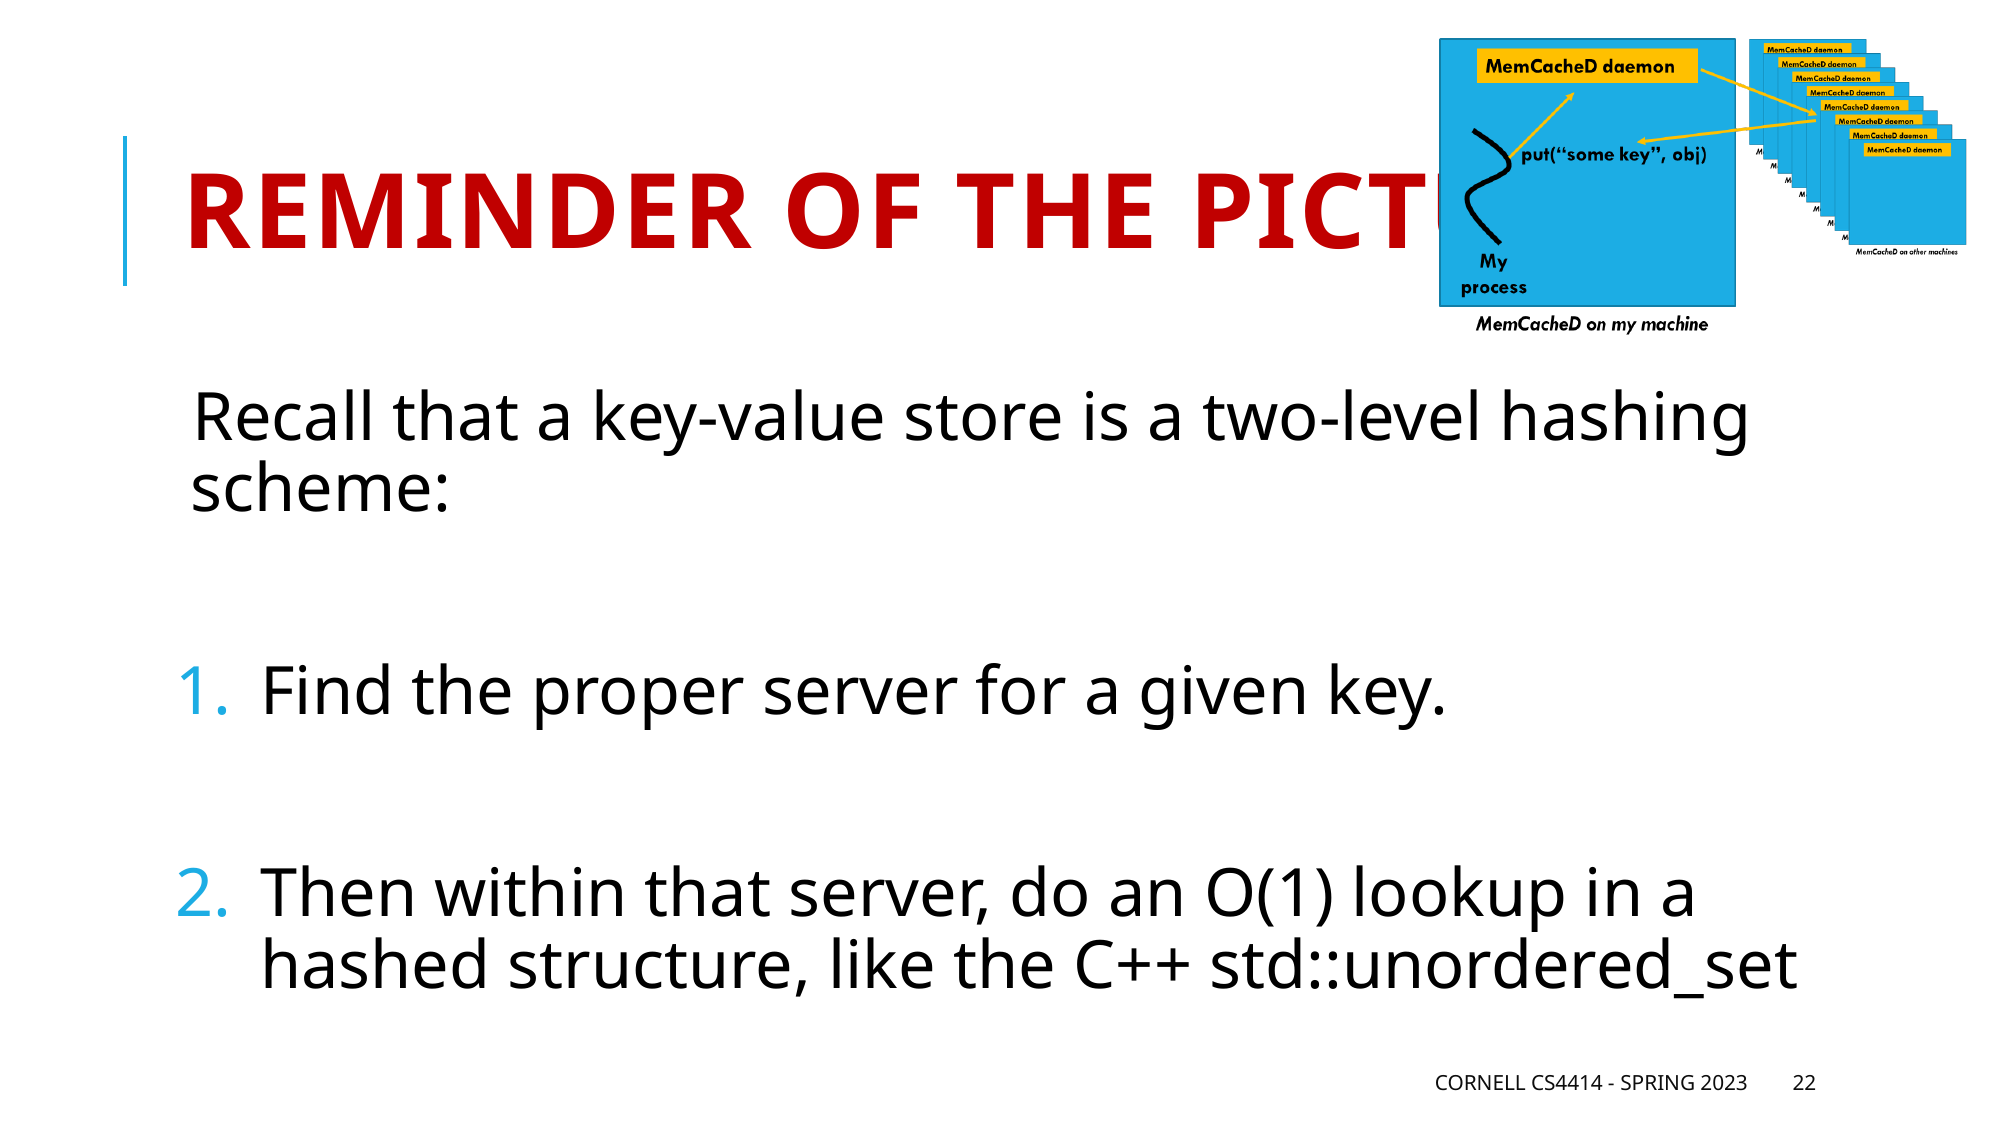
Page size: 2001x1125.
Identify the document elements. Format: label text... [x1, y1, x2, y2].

picture [1439, 38, 1969, 349]
title Reminder of the picture [168, 96, 1432, 342]
footer Cornell CS4414 - Spring 2023 [794, 1061, 1763, 1107]
list Recall that a key-value store is a two-level hashing scheme: Find the proper server for a given key. Then within that server, do an O(1) lookup in a hashed structure, like the C++ std::unordered_set [168, 375, 1914, 1035]
slide_number 22 [1777, 1061, 1938, 1107]
